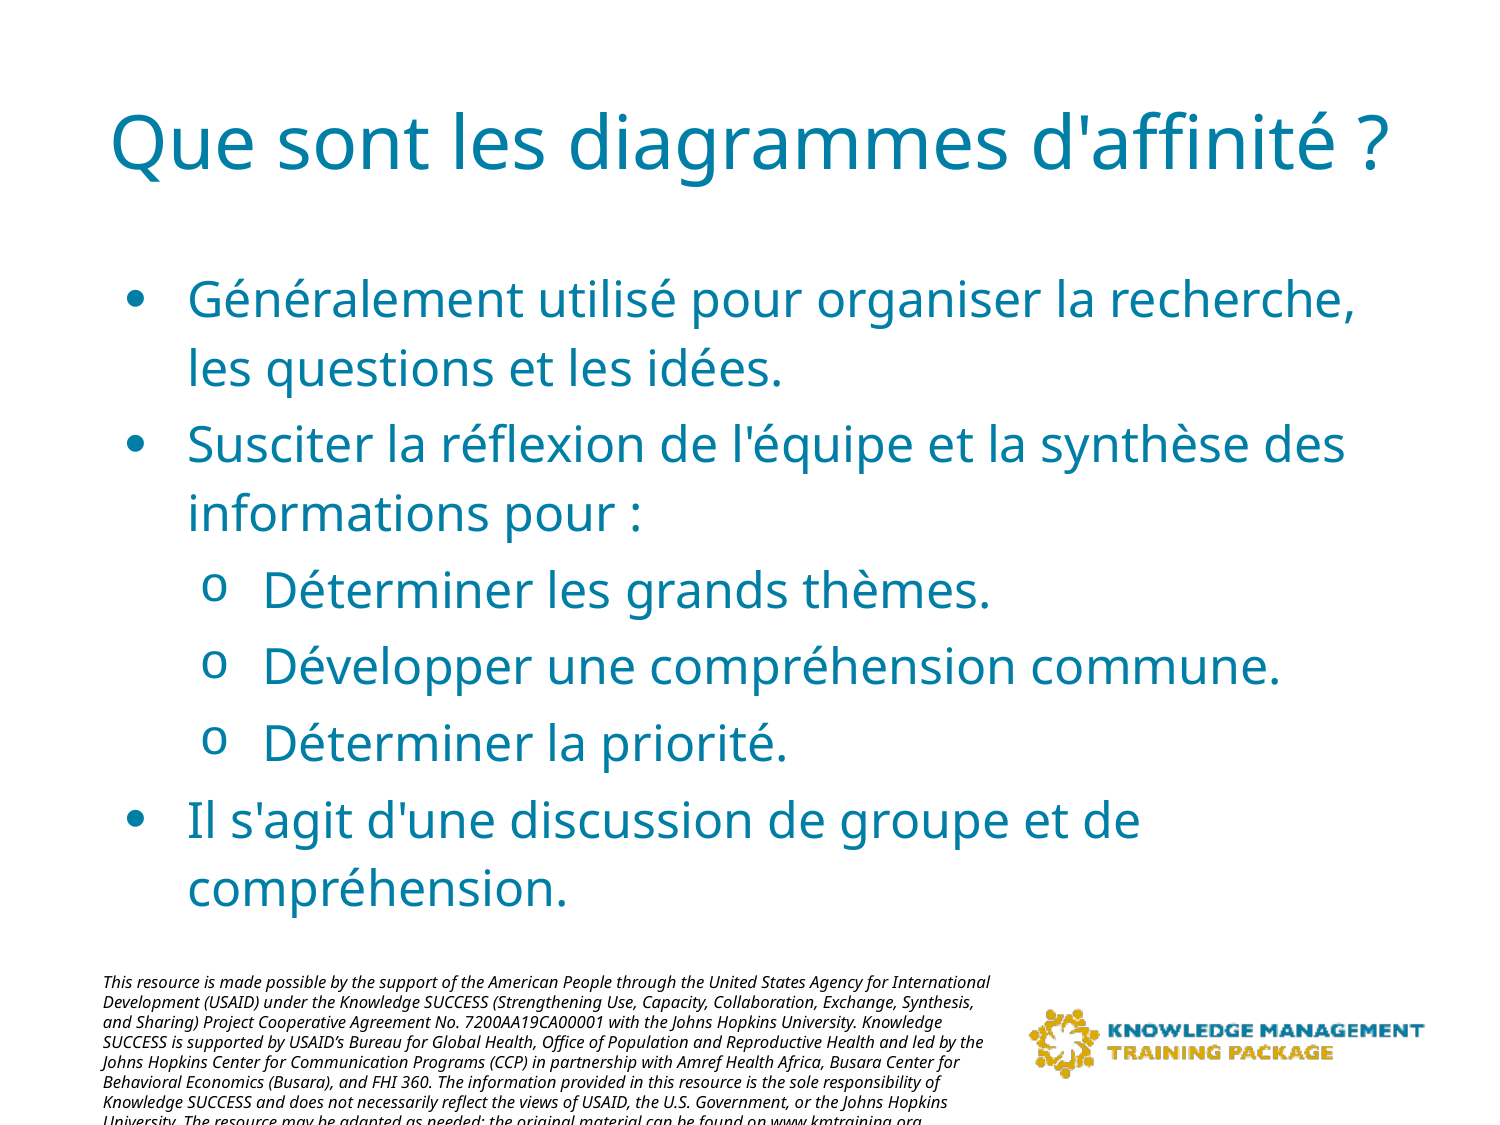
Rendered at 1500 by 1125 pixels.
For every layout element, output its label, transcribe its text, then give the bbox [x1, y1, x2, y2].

picture [1006, 988, 1458, 1096]
title Que sont les diagrammes d'affinité ? [94, 86, 1407, 237]
list Généralement utilisé pour organiser la recherche, les questions et les idées. Susciter la réflexion de l'équipe et la synthèse des informations pour : Déterminer les grands thèmes. Développer une compréhension commune. Déterminer la priorité. Il s'agit d'une discussion de groupe et de compréhension. [97, 251, 1410, 402]
